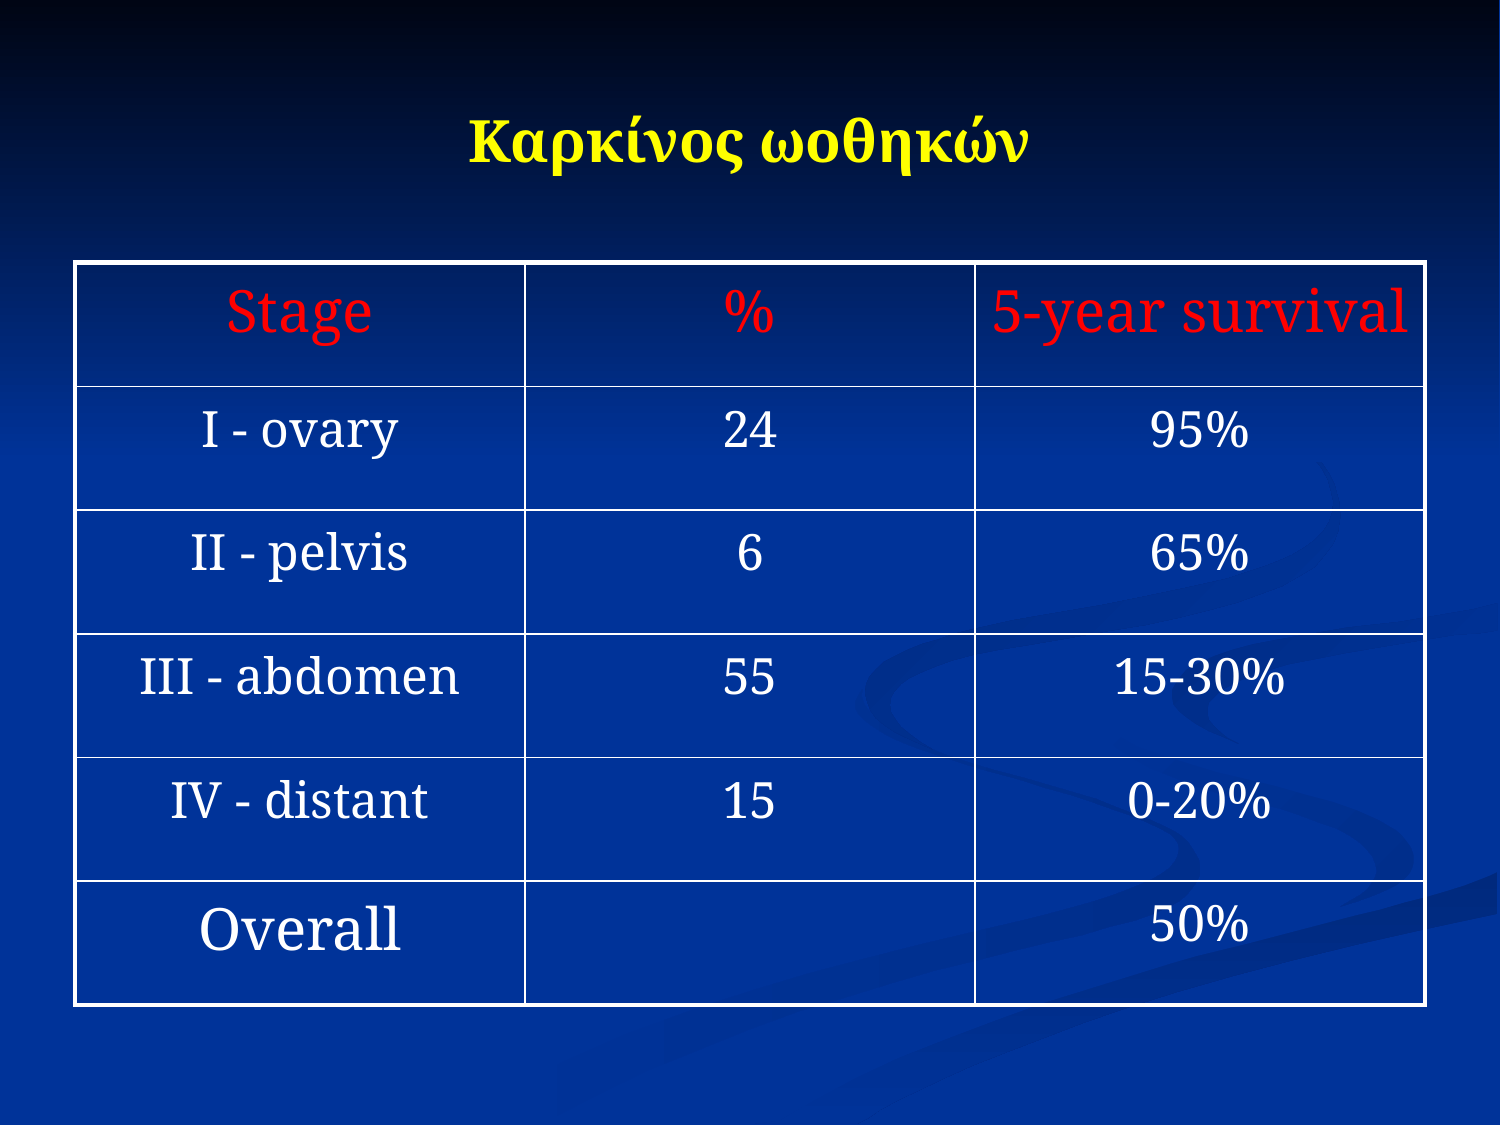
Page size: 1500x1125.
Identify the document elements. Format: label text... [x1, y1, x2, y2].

table_cell 0-20% [976, 758, 1423, 880]
table_cell 6 [526, 511, 974, 633]
table_cell 15-30% [976, 635, 1423, 757]
table_header Stage [77, 265, 524, 386]
table_cell 55 [526, 635, 974, 757]
table_cell Overall [77, 882, 524, 1003]
table_header 5-year survival [976, 265, 1423, 386]
table_cell 24 [526, 387, 974, 509]
table_cell II - pelvis [77, 511, 524, 633]
table_cell 65% [976, 511, 1423, 633]
table_cell I - ovary [77, 387, 524, 509]
table_cell 95% [976, 387, 1423, 509]
table_cell 50% [976, 882, 1423, 1003]
table_cell IV - distant [77, 758, 524, 880]
table_header % [526, 265, 974, 386]
table_cell III - abdomen [77, 635, 524, 757]
table_cell [526, 882, 974, 1003]
title Καρκίνος ωοθηκών [74, 44, 1426, 233]
table_cell 15 [526, 758, 974, 880]
